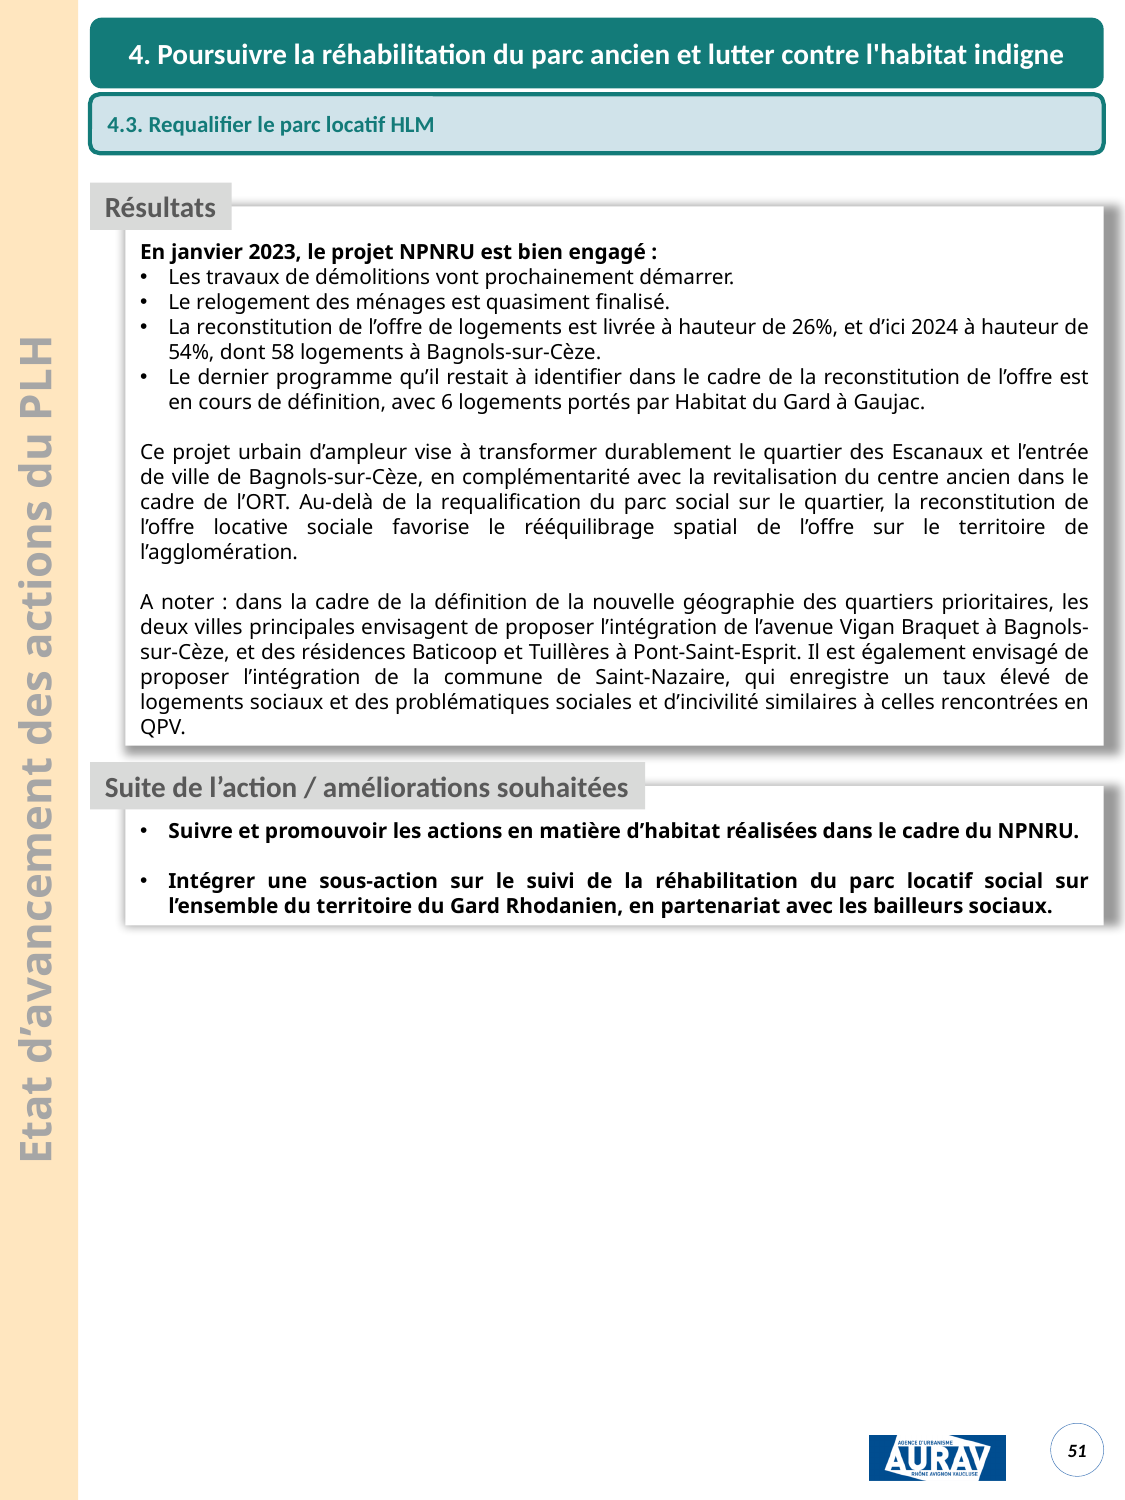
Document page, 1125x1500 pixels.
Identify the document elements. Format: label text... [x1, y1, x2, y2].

text_box 4. Poursuivre la réhabilitation du parc ancien et lutter contre l'habitat indigne [87, 15, 1106, 91]
text_box <numéro> [1050, 1423, 1104, 1477]
text_box Suite de l’action / améliorations souhaitées [88, 760, 647, 811]
text_box Etat d’avancement des actions du PLH [0, 0, 79, 1500]
text_box En janvier 2023, le projet NPNRU est bien engagé : Les travaux de démolitions vont prochainement démarrer. Le relogement des ménages est quasiment finalisé. La reconstitution de l’offre de logements est livrée à hauteur de 26%, et d’ici 2024 à hauteur de 54%, dont 58 logements à Bagnols-sur-Cèze. Le dernier programme qu’il restait à identifier dans le cadre de la reconstitution de l’offre est en cours de définition, avec 6 logements portés par Habitat du Gard à Gaujac. Ce projet urbain d’ampleur vise à transformer durablement le quartier des Escanaux et l’entrée de ville de Bagnols-sur-Cèze, en complémentarité avec la revitalisation du centre ancien dans le cadre de l’ORT. Au-delà de la requalification du parc social sur le quartier, la reconstitution de l’offre locative sociale favorise le rééquilibrage spatial de l’offre sur le territoire de l’agglomération. A noter : dans la cadre de la définition de la nouvelle géographie des quartiers prioritaires, les deux villes principales envisagent de proposer l’intégration de l’avenue Vigan Braquet à Bagnols-sur-Cèze, et des résidences Baticoop et Tuillères à Pont-Saint-Esprit. Il est également envisagé de proposer l’intégration de la commune de Saint-Nazaire, qui enregistre un taux élevé de logements sociaux et des problématiques sociales et d’incivilité similaires à celles rencontrées en QPV. [125, 206, 1104, 746]
picture [869, 1435, 1006, 1481]
text_box 4.3. Requalifier le parc locatif HLM [87, 92, 1106, 156]
text_box Résultats [88, 181, 234, 232]
text_box Suivre et promouvoir les actions en matière d’habitat réalisées dans le cadre du NPNRU. Intégrer une sous-action sur le suivi de la réhabilitation du parc locatif social sur l’ensemble du territoire du Gard Rhodanien, en partenariat avec les bailleurs sociaux. [125, 785, 1104, 926]
